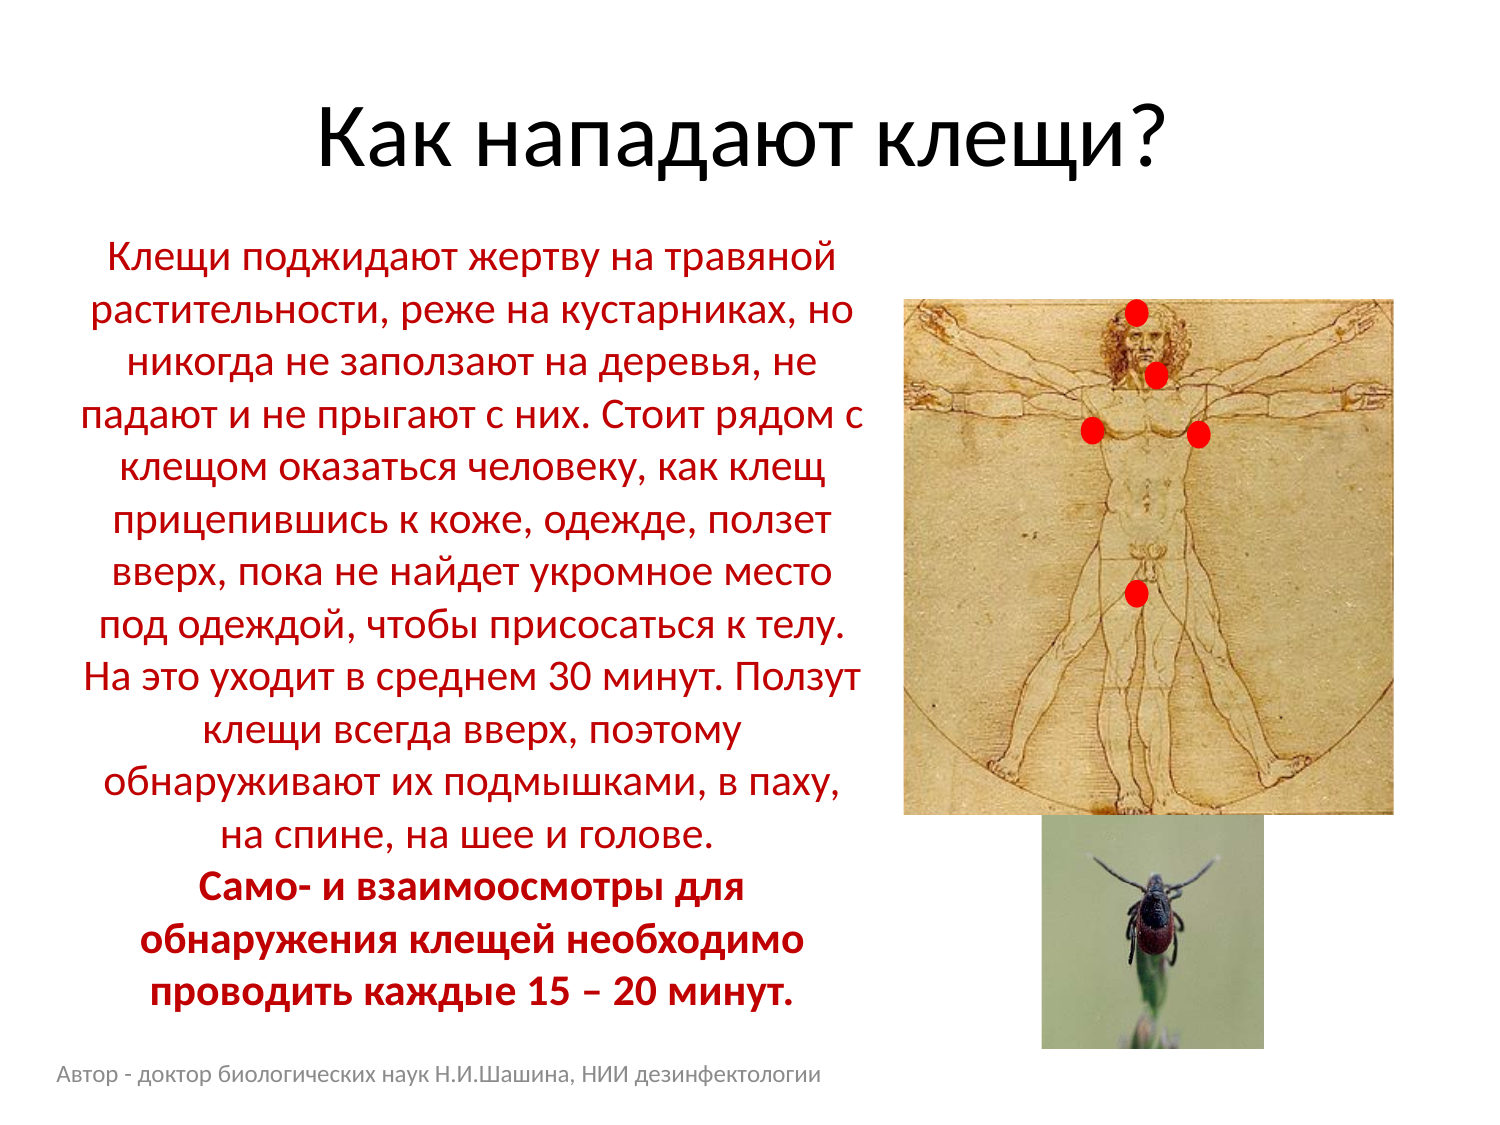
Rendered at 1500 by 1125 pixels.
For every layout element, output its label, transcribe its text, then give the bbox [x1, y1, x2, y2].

footer Автор - доктор биологических наук Н.И.Шашина, НИИ дезинфектологии [41, 1042, 988, 1103]
picture [903, 298, 1394, 1049]
text_box Клещи поджидают жертву на травяной растительности, реже на кустарниках, но никогда не заползают на деревья, не падают и не прыгают с них. Стоит рядом с клещом оказаться человеку, как клещ прицепившись к коже, одежде, ползет вверх, пока не найдет укромное место под одеждой, чтобы присосаться к телу. На это уходит в среднем 30 минут. Ползут клещи всегда вверх, поэтому обнаруживают их подмышками, в паху, на спине, на шее и голове. Само- и взаимоосмотры для обнаружения клещей необходимо проводить каждые 15 – 20 минут. [64, 192, 880, 1042]
text_box Как нападают клещи? [94, 66, 1394, 193]
